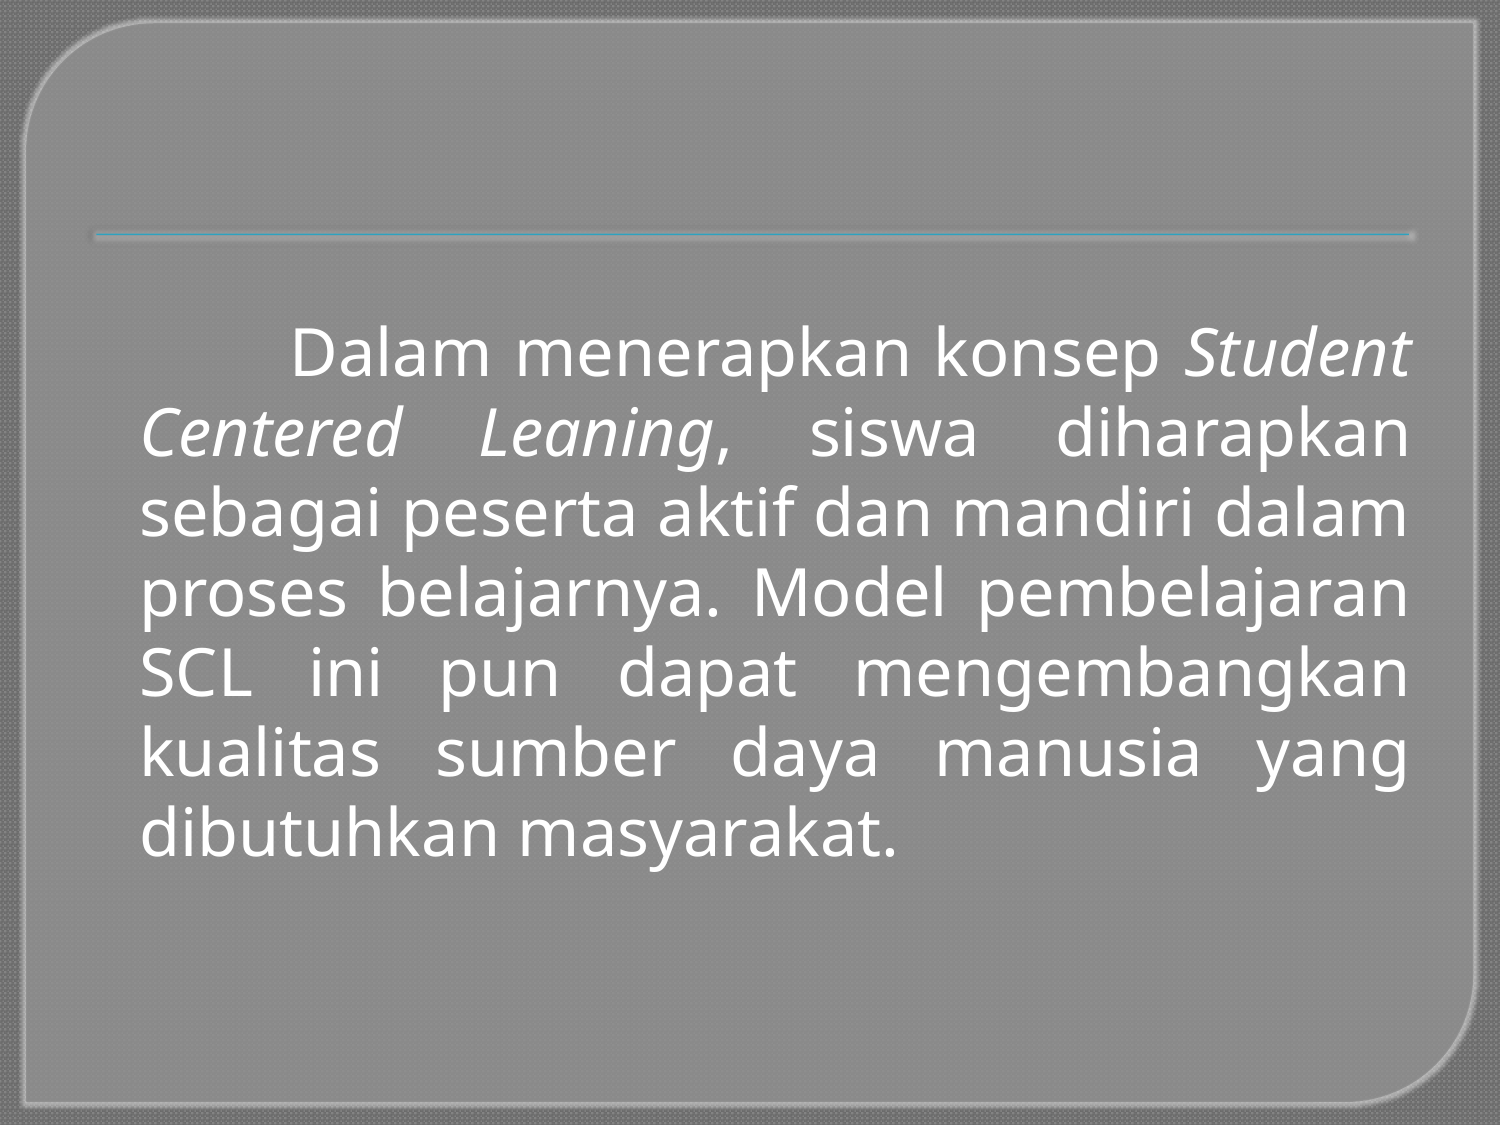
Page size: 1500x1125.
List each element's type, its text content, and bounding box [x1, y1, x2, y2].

list Dalam menerapkan konsep Student Centered Leaning, siswa diharapkan sebagai peserta aktif dan mandiri dalam proses belajarnya. Model pembelajaran SCL ini pun dapat mengembangkan kualitas sumber daya manusia yang dibutuhkan masyarakat. [76, 302, 1427, 1022]
